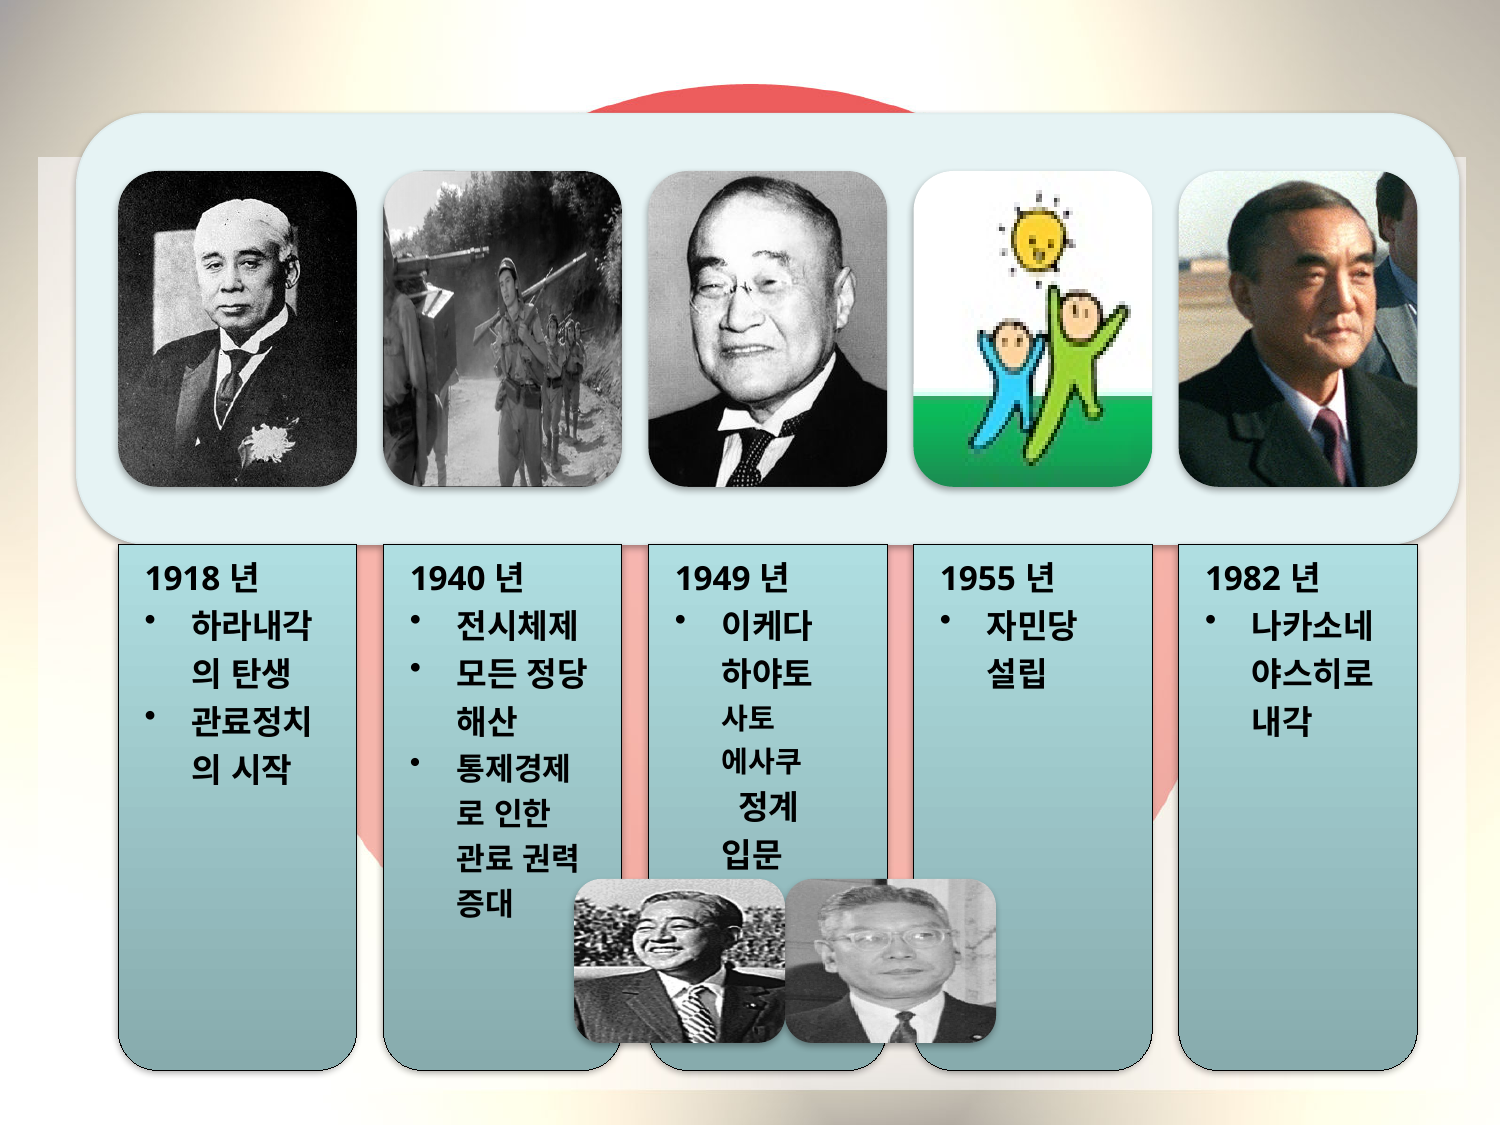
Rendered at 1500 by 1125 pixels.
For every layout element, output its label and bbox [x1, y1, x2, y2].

picture [0, 0, 1500, 1125]
text_box [76, 113, 1459, 1071]
